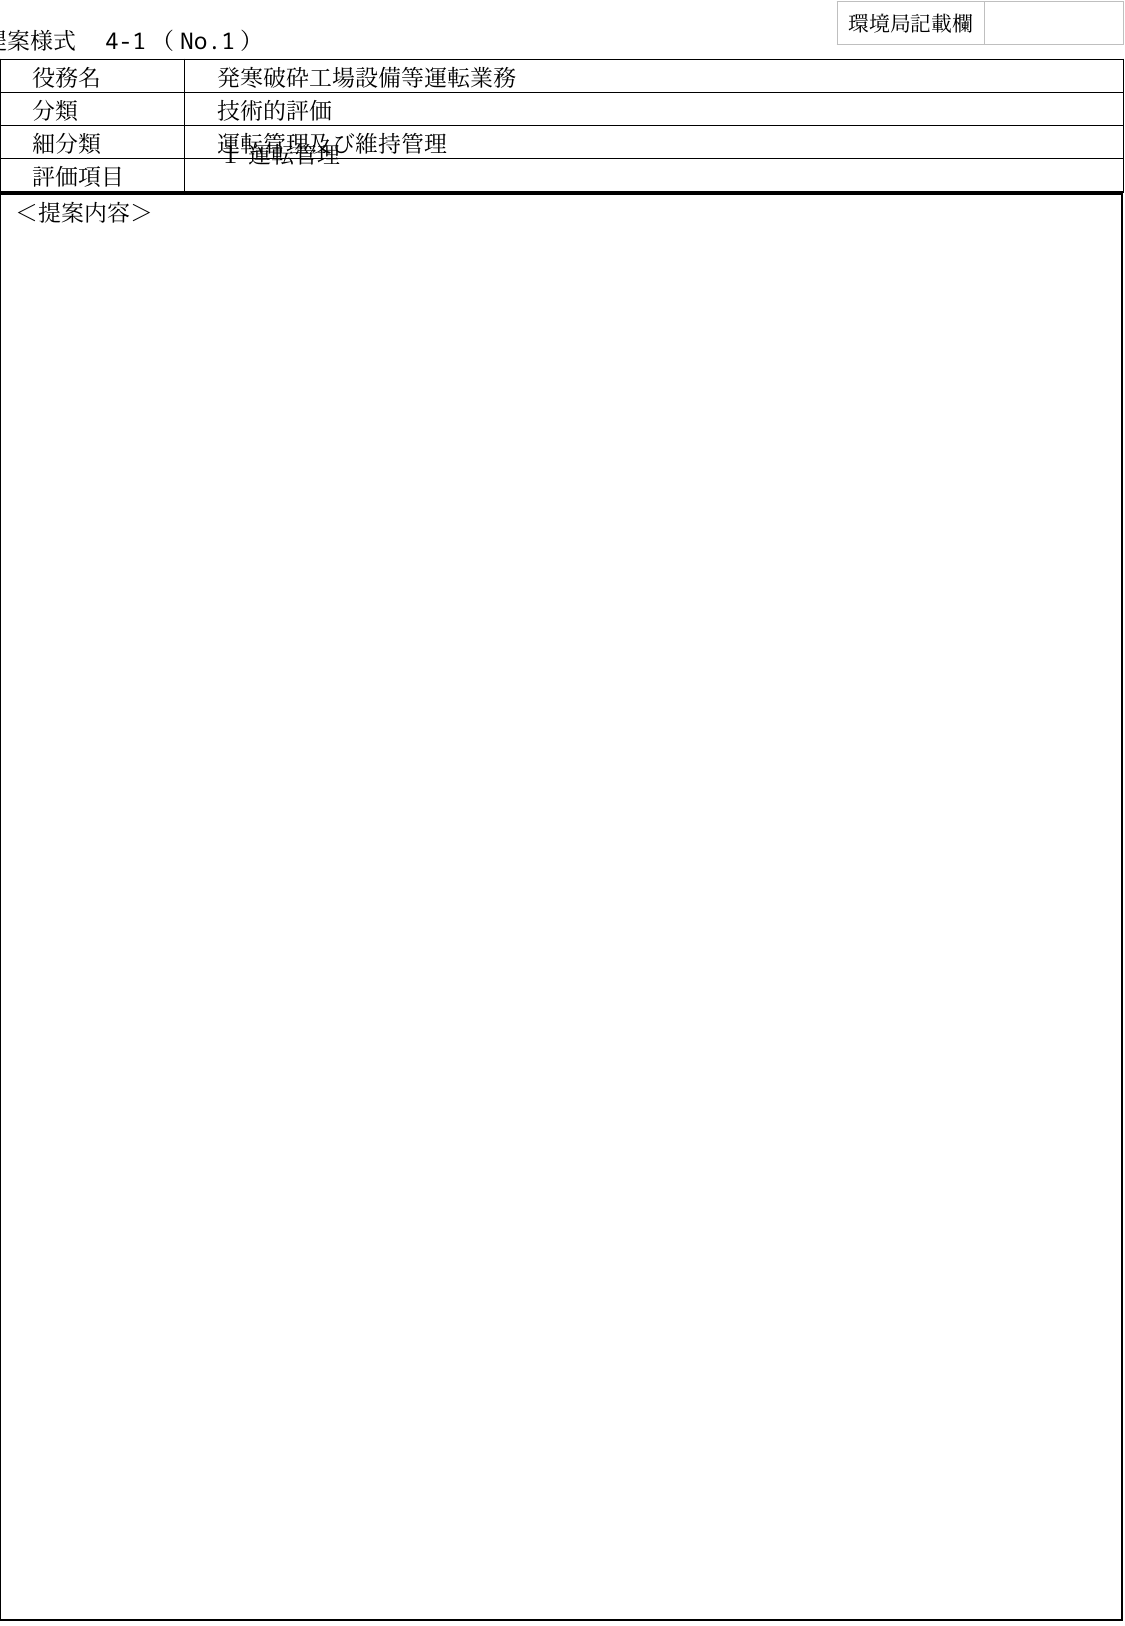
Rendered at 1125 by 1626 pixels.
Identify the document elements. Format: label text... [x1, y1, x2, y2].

text_box １ 運転管理 [204, 132, 356, 175]
text_box 提案様式 4-1（No.1） [0, 18, 279, 61]
